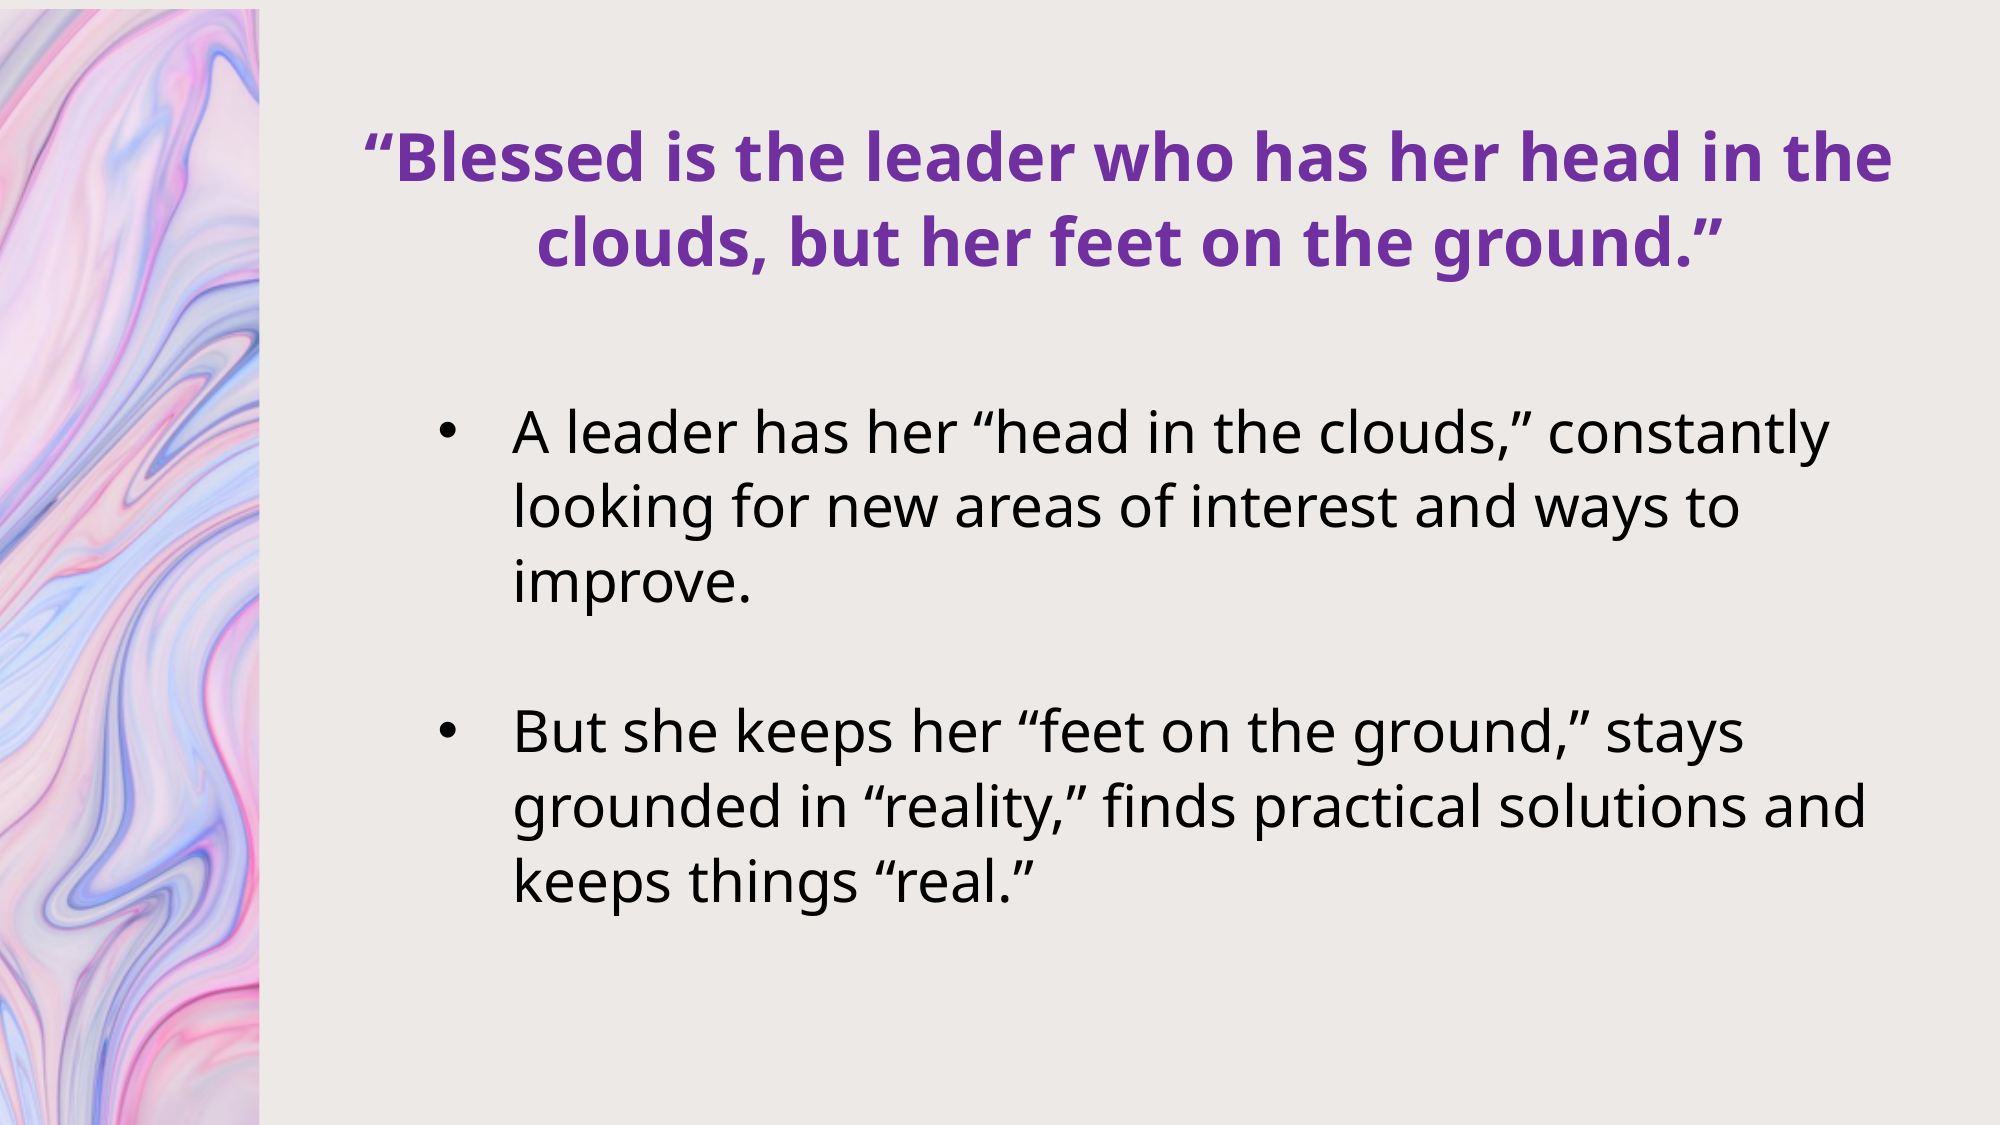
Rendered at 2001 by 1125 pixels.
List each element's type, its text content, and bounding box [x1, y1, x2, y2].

picture [0, 9, 260, 1125]
text_box A leader has her “head in the clouds,” constantly looking for new areas of interest and ways to improve. But she keeps her “feet on the ground,” stays grounded in “reality,” finds practical solutions and keeps things “real.” [347, 382, 1912, 921]
text_box “Blessed is the leader who has her head in the clouds, but her feet on the ground.” [259, 101, 2000, 288]
